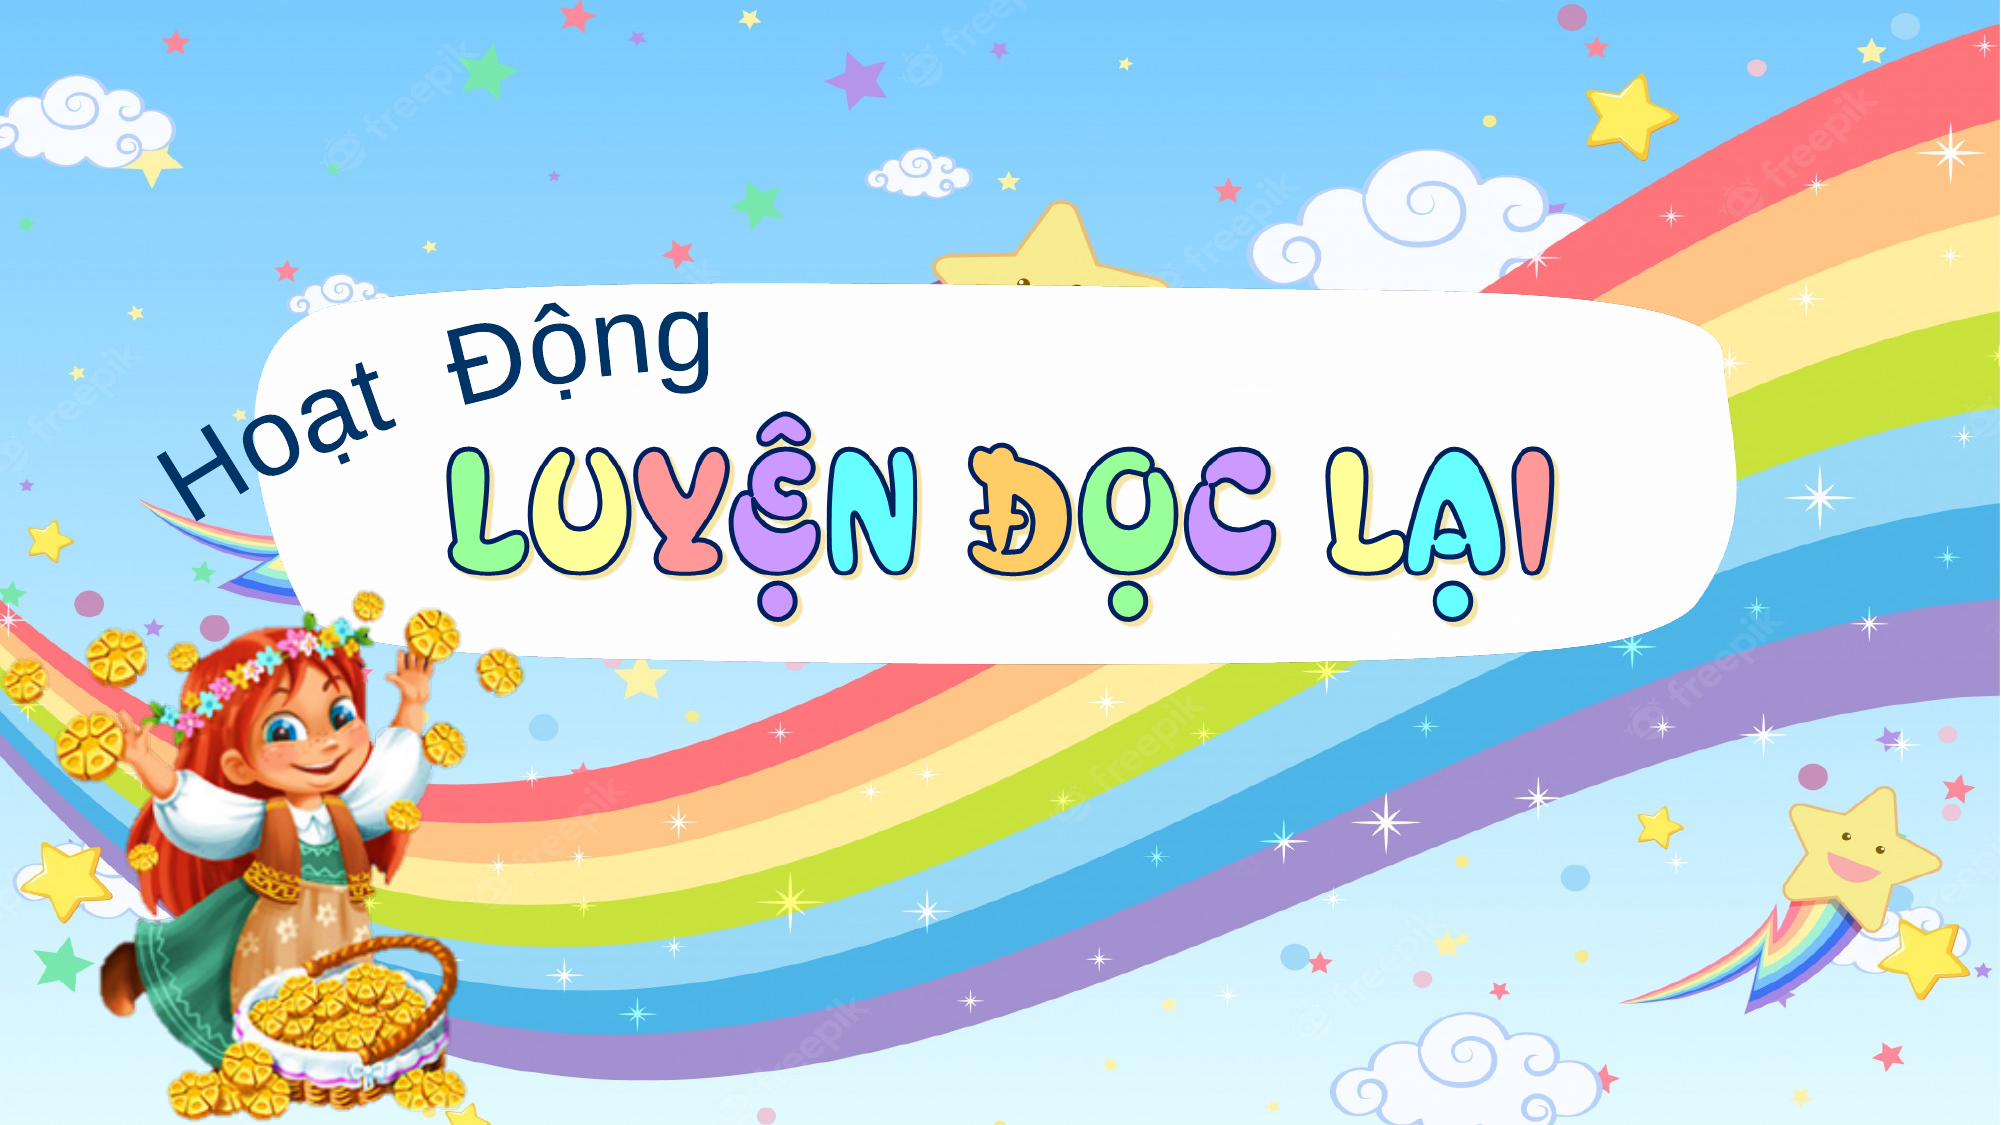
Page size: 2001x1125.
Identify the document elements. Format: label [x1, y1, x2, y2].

text_box [0, 378, 833, 410]
picture [0, 0, 2000, 1125]
